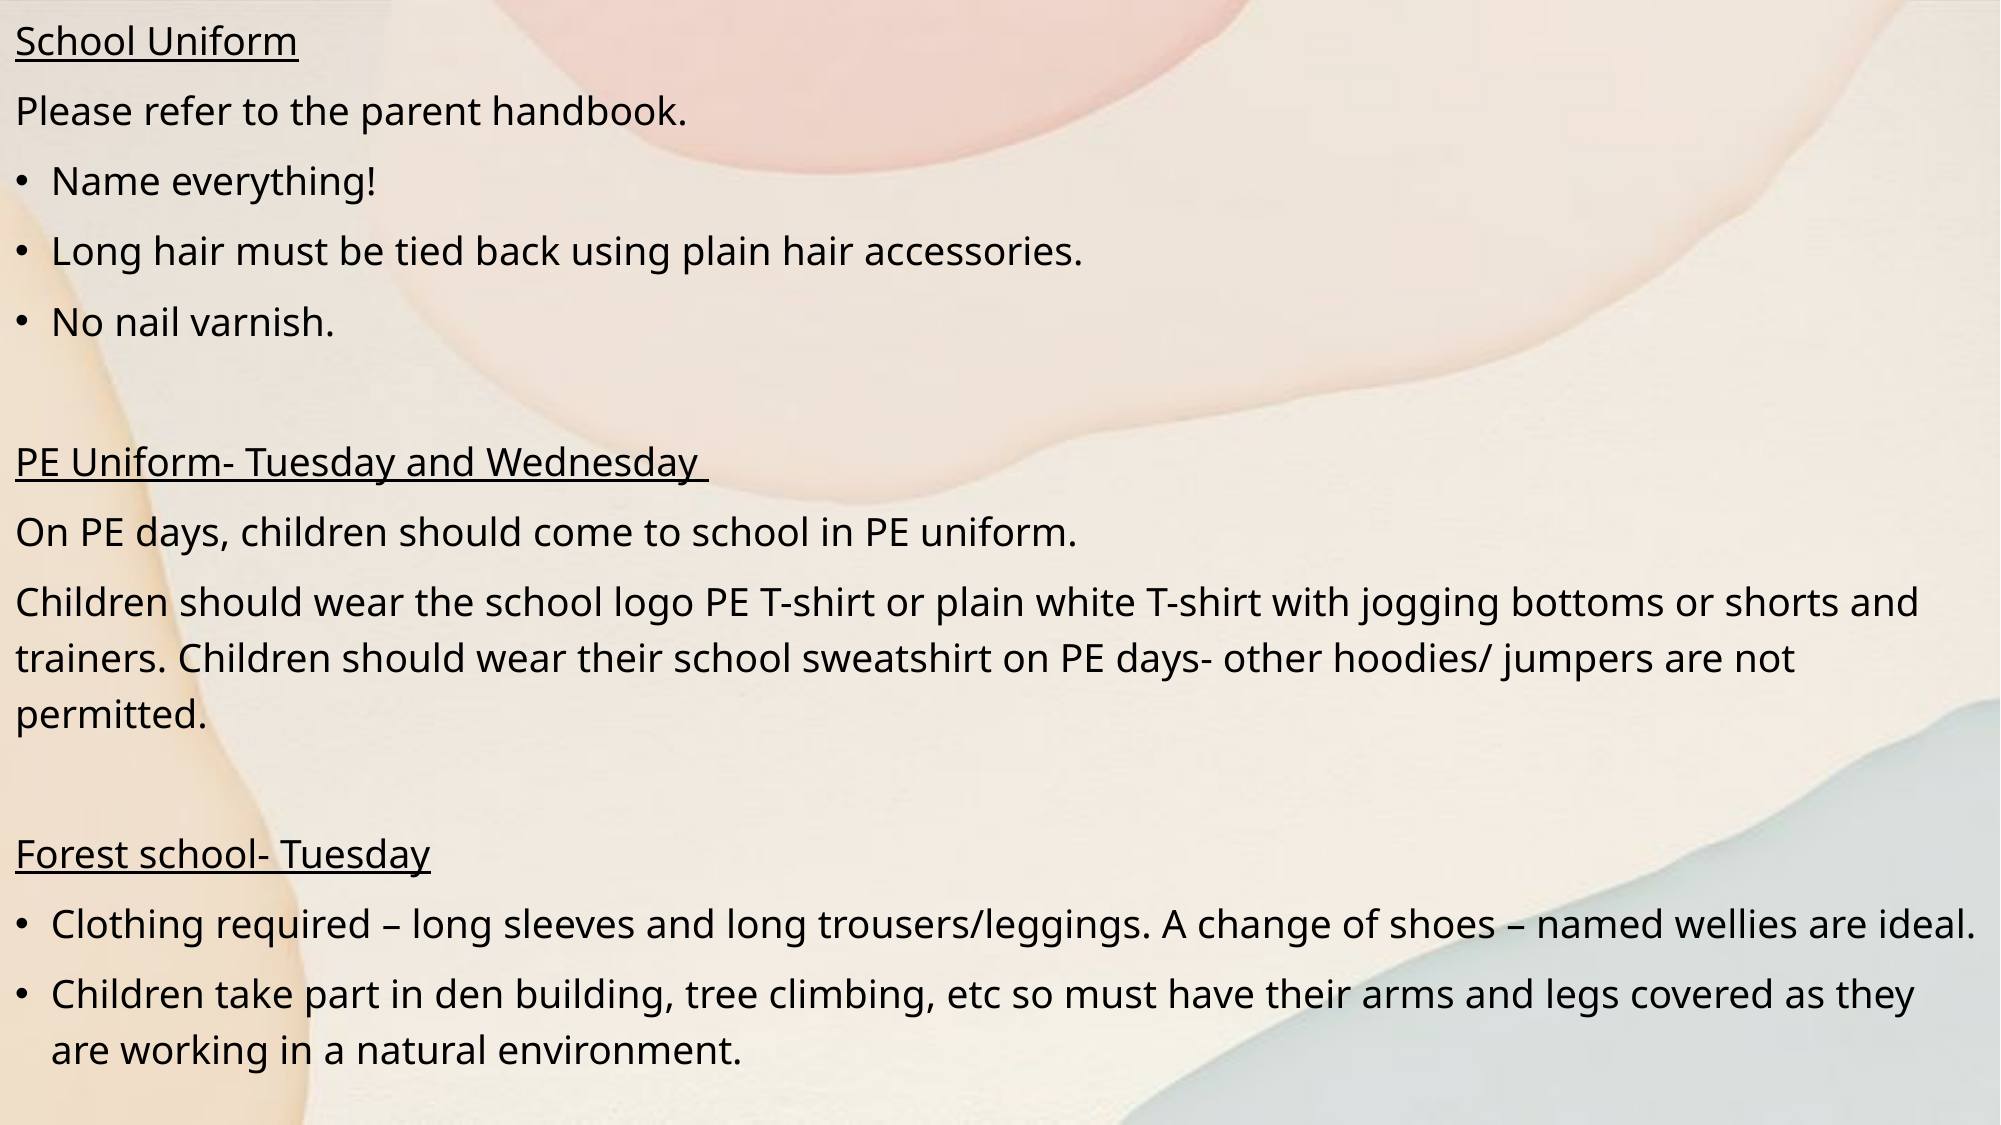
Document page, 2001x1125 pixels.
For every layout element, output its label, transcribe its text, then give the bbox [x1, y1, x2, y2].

list School Uniform Please refer to the parent handbook. Name everything! Long hair must be tied back using plain hair accessories. No nail varnish. PE Uniform- Tuesday and Wednesday On PE days, children should come to school in PE uniform. Children should wear the school logo PE T-shirt or plain white T-shirt with jogging bottoms or shorts and trainers. Children should wear their school sweatshirt on PE days- other hoodies/ jumpers are not permitted. Forest school- Tuesday Clothing required – long sleeves and long trousers/leggings. A change of shoes – named wellies are ideal. Children take part in den building, tree climbing, etc so must have their arms and legs covered as they are working in a natural environment. [0, 0, 2000, 1125]
